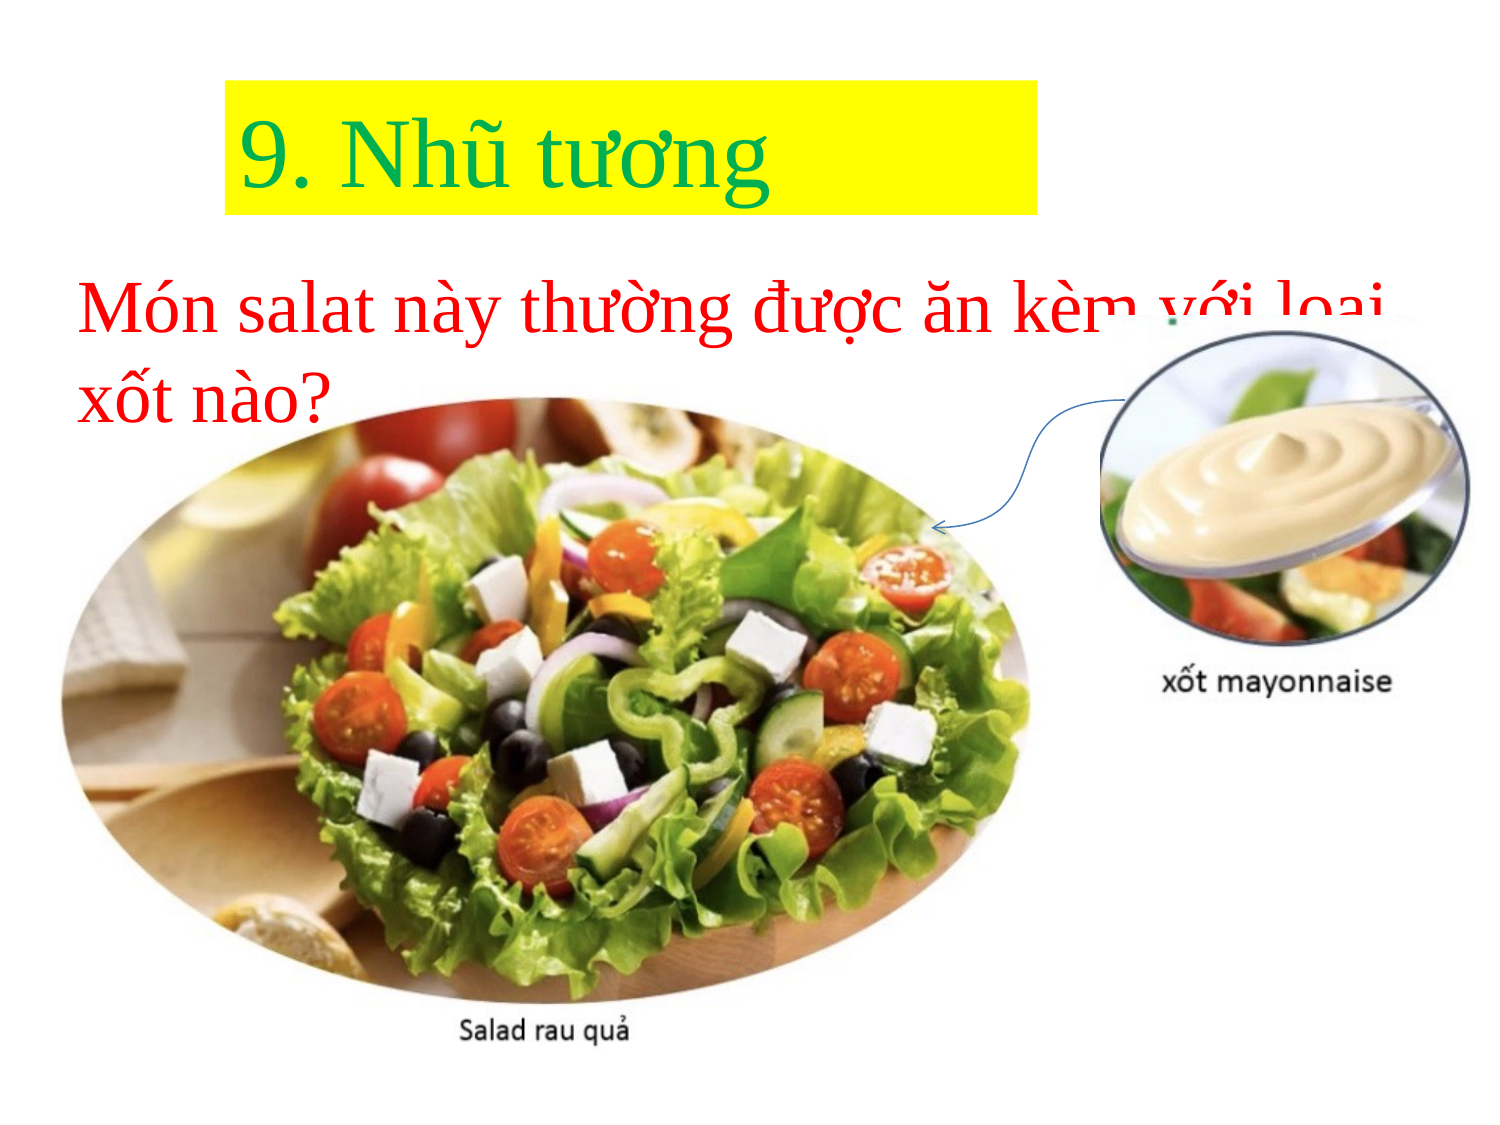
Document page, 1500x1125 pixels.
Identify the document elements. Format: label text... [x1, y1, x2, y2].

picture [1099, 314, 1483, 814]
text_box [930, 399, 1126, 529]
text_box Món salat này thường được ăn kèm với loại xốt nào? [62, 249, 1450, 398]
text_box 9. Nhũ tương [224, 80, 1038, 215]
picture [37, 362, 1063, 1125]
